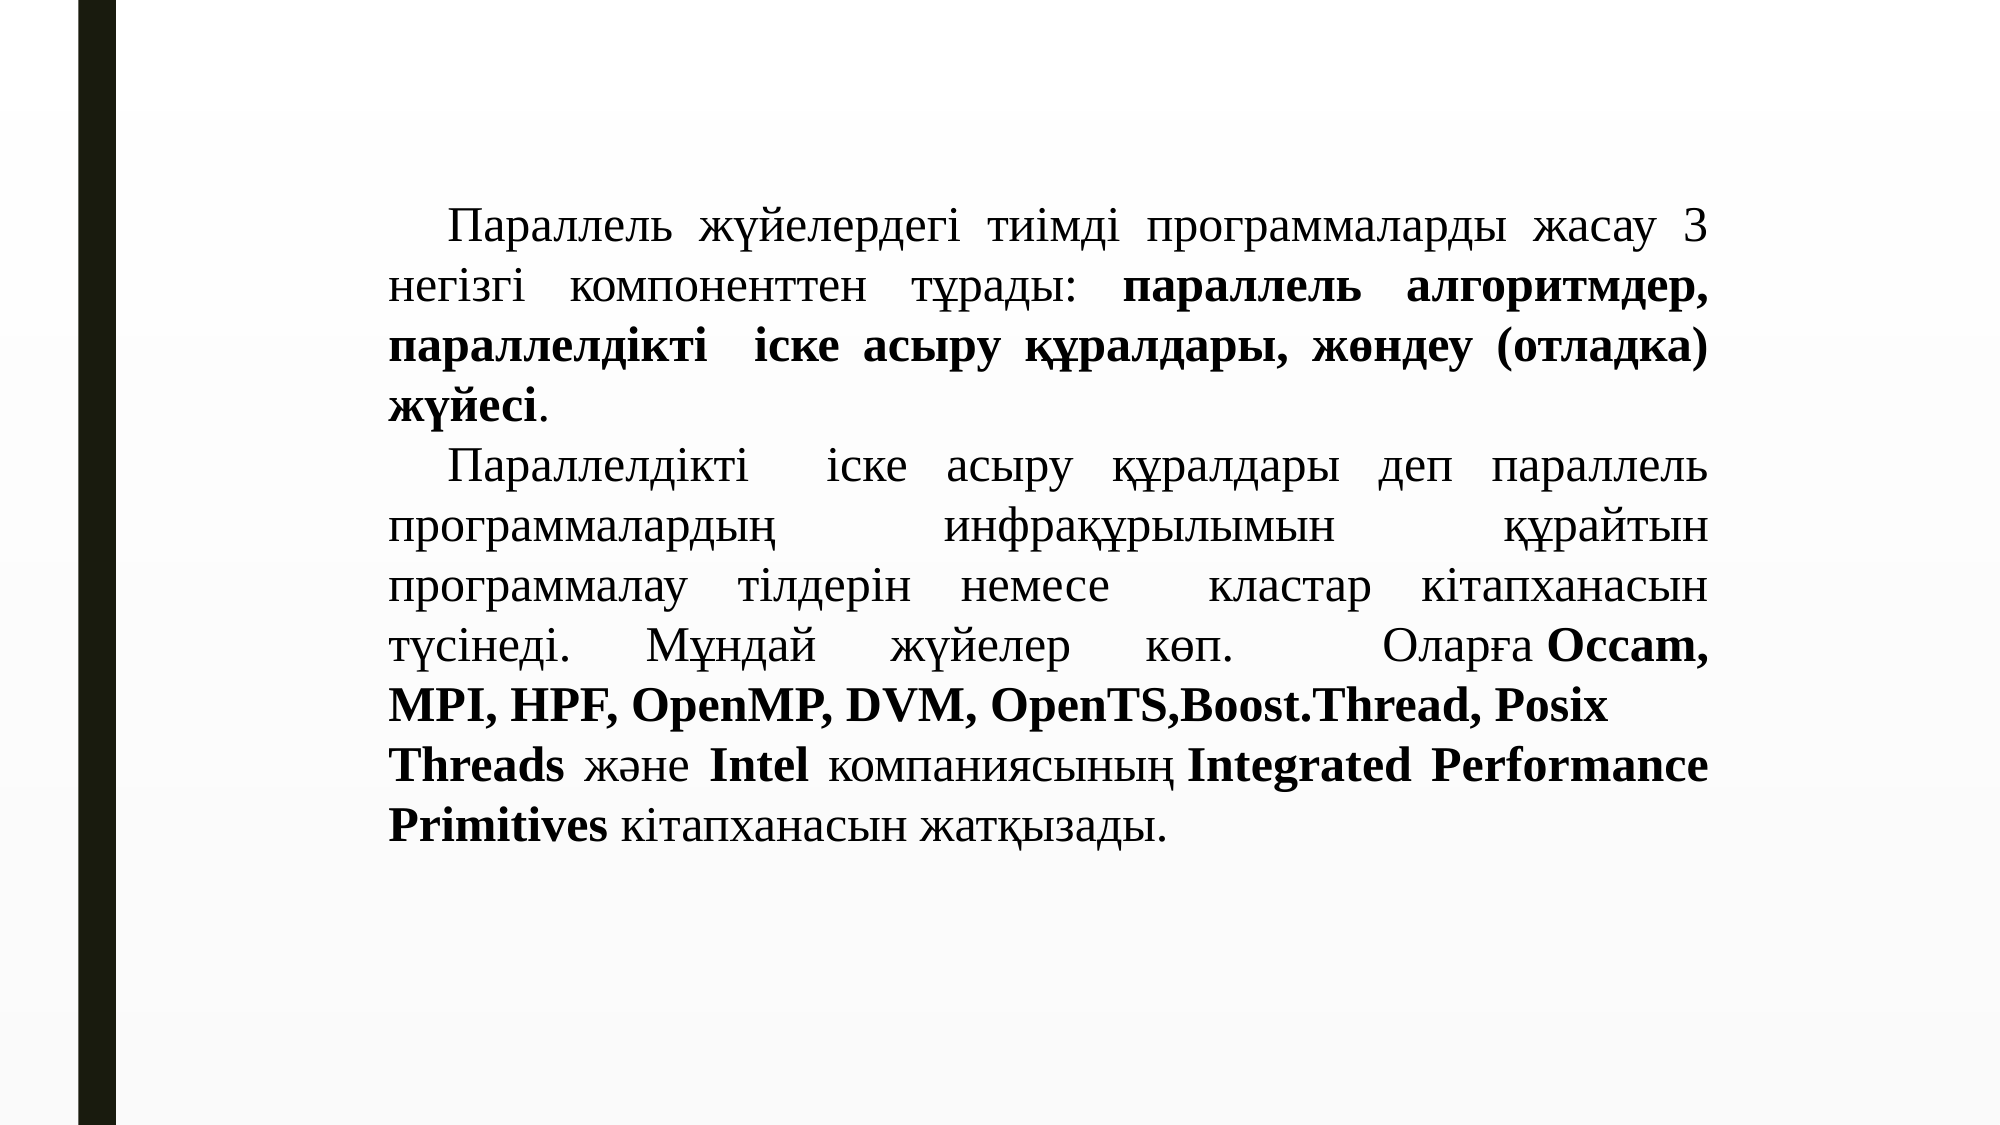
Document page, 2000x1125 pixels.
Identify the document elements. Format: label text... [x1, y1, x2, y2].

text_box Параллель жүйелердегі тиімді программаларды жасау 3 негізгі компоненттен тұрады: параллель алгоритмдер, параллелдікті іске асыру құралдары, жөндеу (отладка) жүйесі. Параллелдікті іске асыру құралдары деп параллель программалардың инфрақұрылымын құрайтын программалау тілдерін немесе кластар кітапханасын түсінеді. Мұндай жүйелер көп. Оларға Occam, MPI, HPF, OpenMP, DVM, OpenTS,Boost.Thread, Posix Threads және Intel компаниясының Integrated Performance Primitives кітапханасын жатқызады. [373, 184, 1724, 860]
